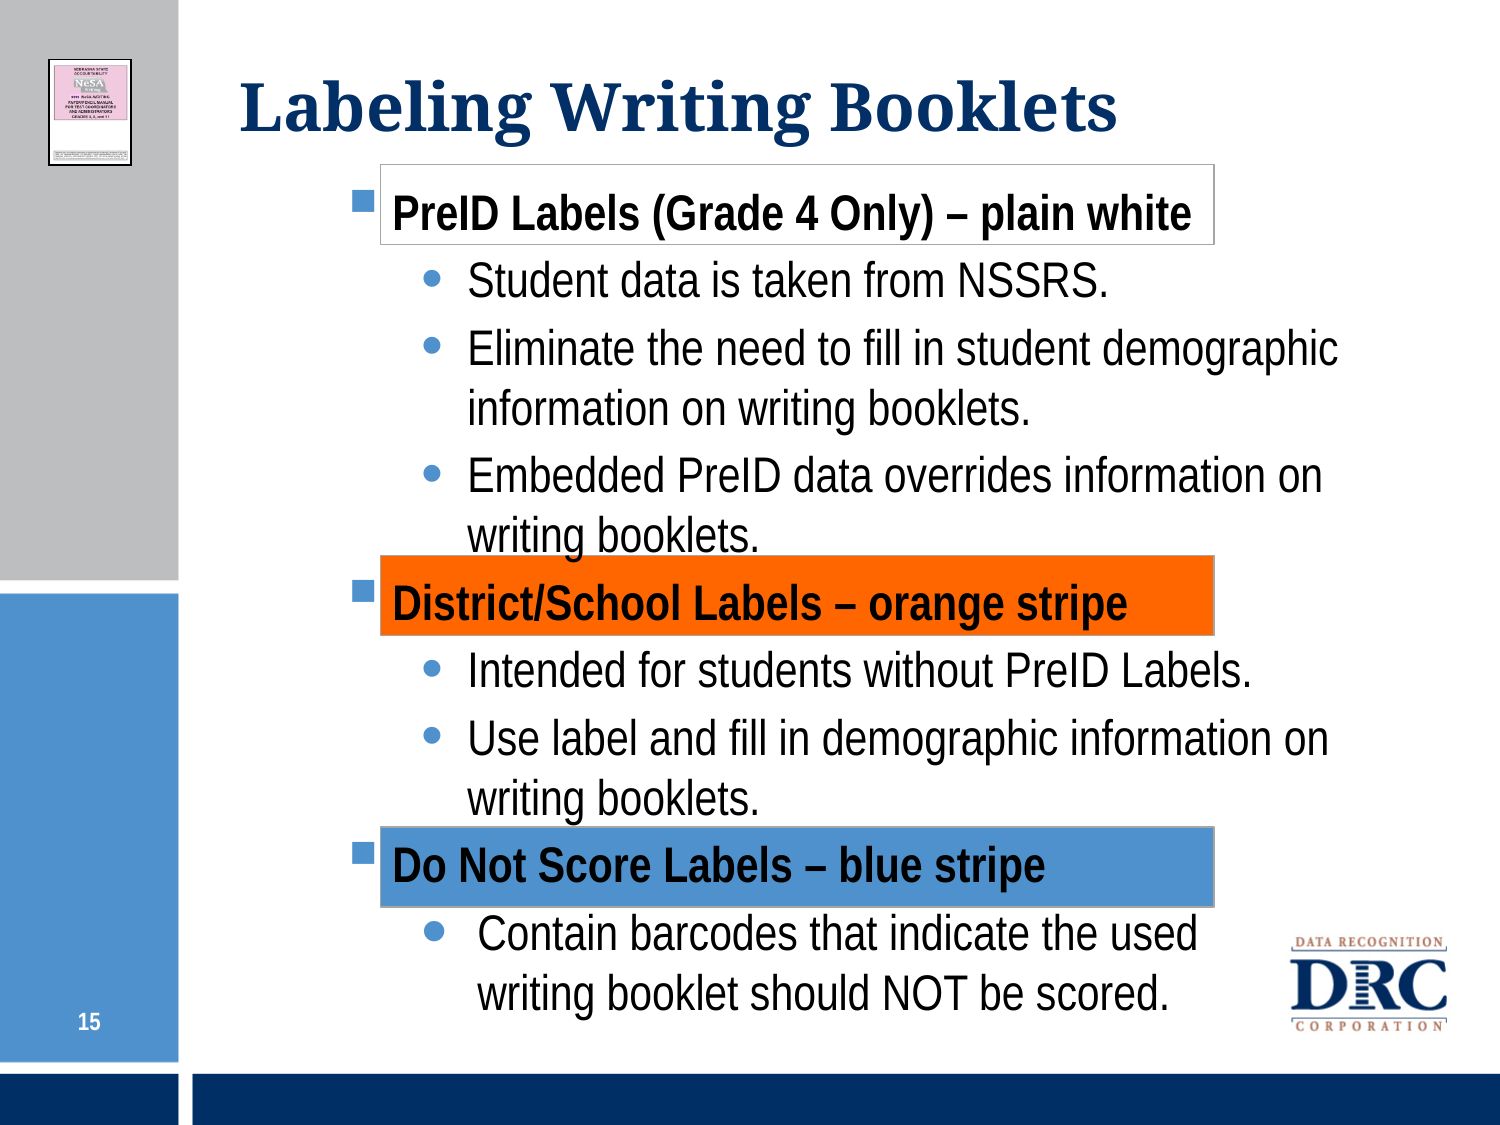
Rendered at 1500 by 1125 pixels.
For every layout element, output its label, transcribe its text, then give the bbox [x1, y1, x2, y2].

text_box [380, 164, 1215, 245]
picture [0, 0, 1500, 1125]
text_box PreID Labels (Grade 4 Only) – plain white Student data is taken from NSSRS. Eliminate the need to fill in student demographic information on writing booklets. Embedded PreID data overrides information on writing booklets. District/School Labels – orange stripe Intended for students without PreID Labels. Use label and fill in demographic information on writing booklets. Do Not Score Labels – blue stripe Contain barcodes that indicate the used writing booklet should NOT be scored. [217, 105, 1472, 1125]
slide_number 15 [35, 998, 144, 1043]
title Labeling Writing Booklets [224, 57, 1356, 105]
